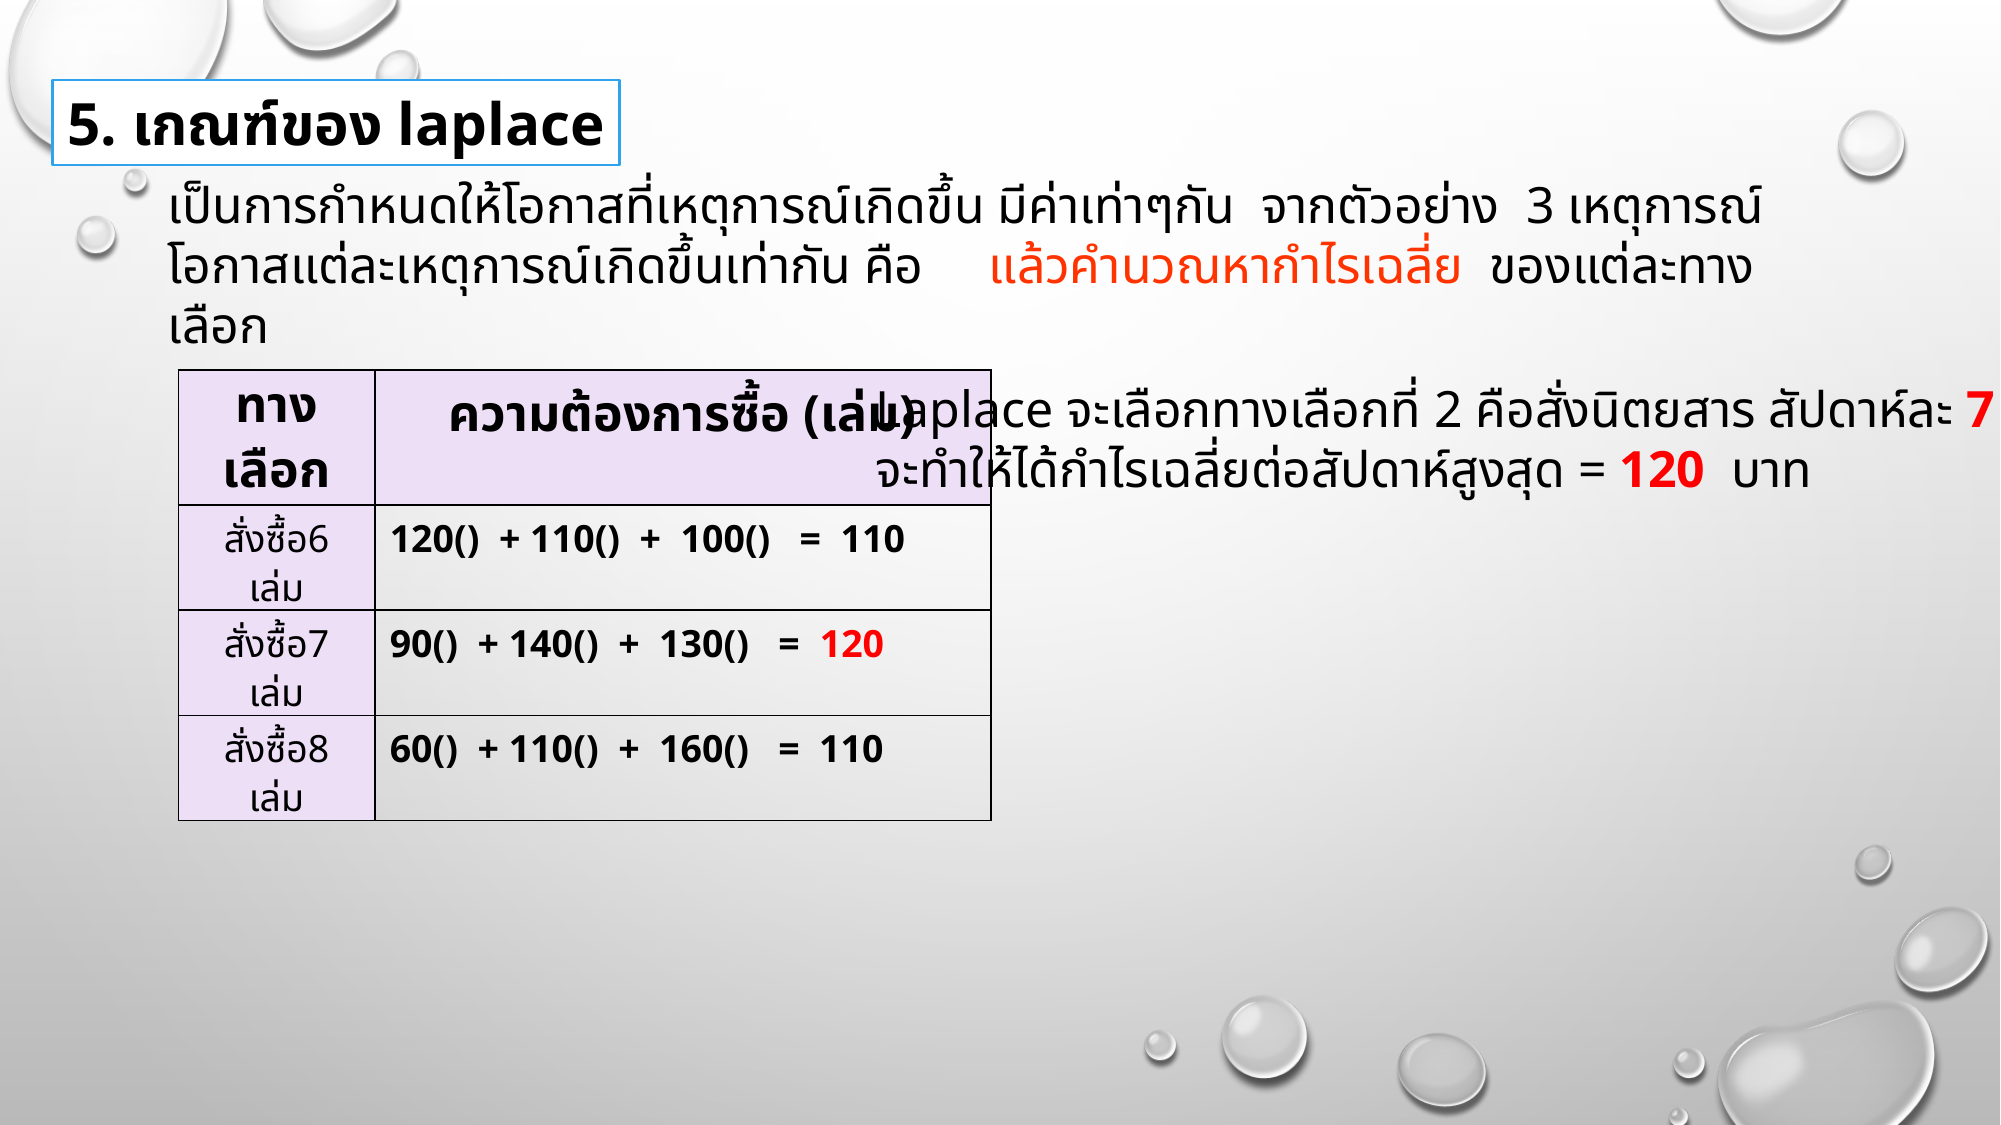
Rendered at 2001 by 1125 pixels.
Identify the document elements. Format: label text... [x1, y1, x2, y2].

picture [376, 506, 990, 609]
text_box 5. เกณฑ์ของ laplace [51, 79, 621, 166]
picture [376, 611, 990, 715]
picture [376, 716, 990, 820]
picture [0, 0, 2000, 1125]
text_box Laplace จะเลือกทางเลือกที่ 2 คือสั่งนิตยสาร สัปดาห์ละ 7 เล่ม จะทำให้ได้กำไรเฉลี่ยต่อสัปดาห์สูงสุด = 120 บาท [860, 370, 2000, 505]
